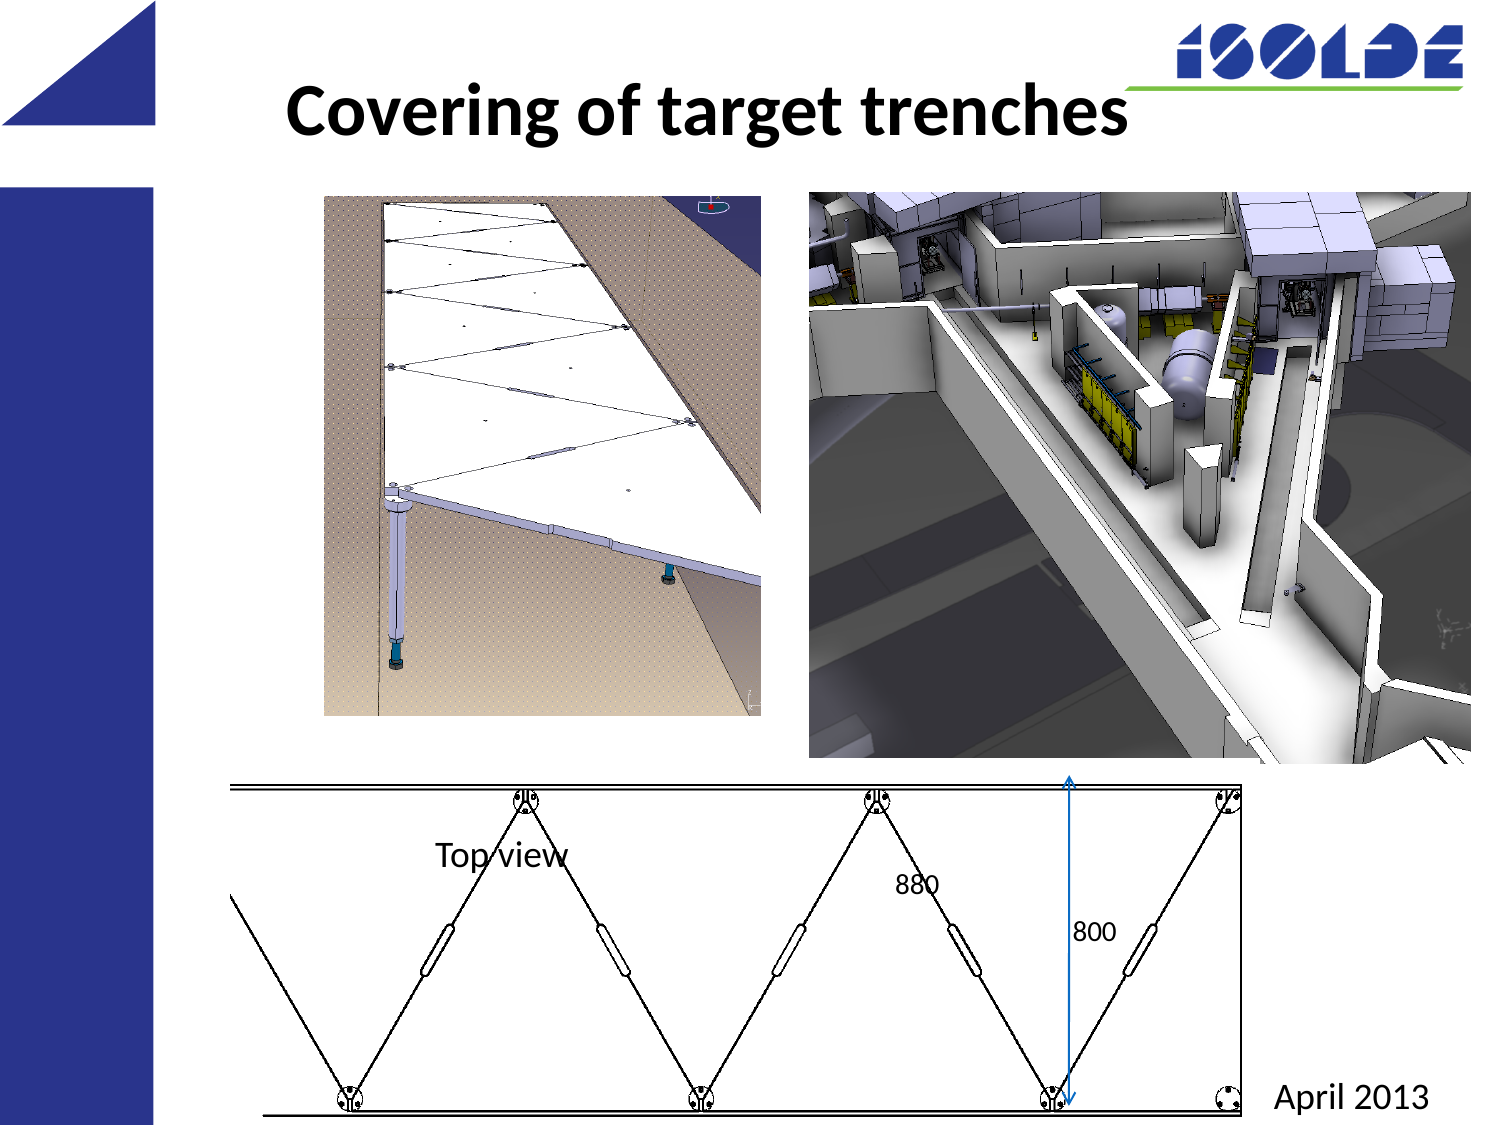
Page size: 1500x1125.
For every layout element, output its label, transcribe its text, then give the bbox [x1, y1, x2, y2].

text_box April 2013 [1264, 1064, 1445, 1125]
picture [1115, 18, 1467, 96]
picture [229, 192, 1471, 1125]
title Covering of target trenches [171, 11, 1247, 200]
picture [324, 196, 761, 717]
